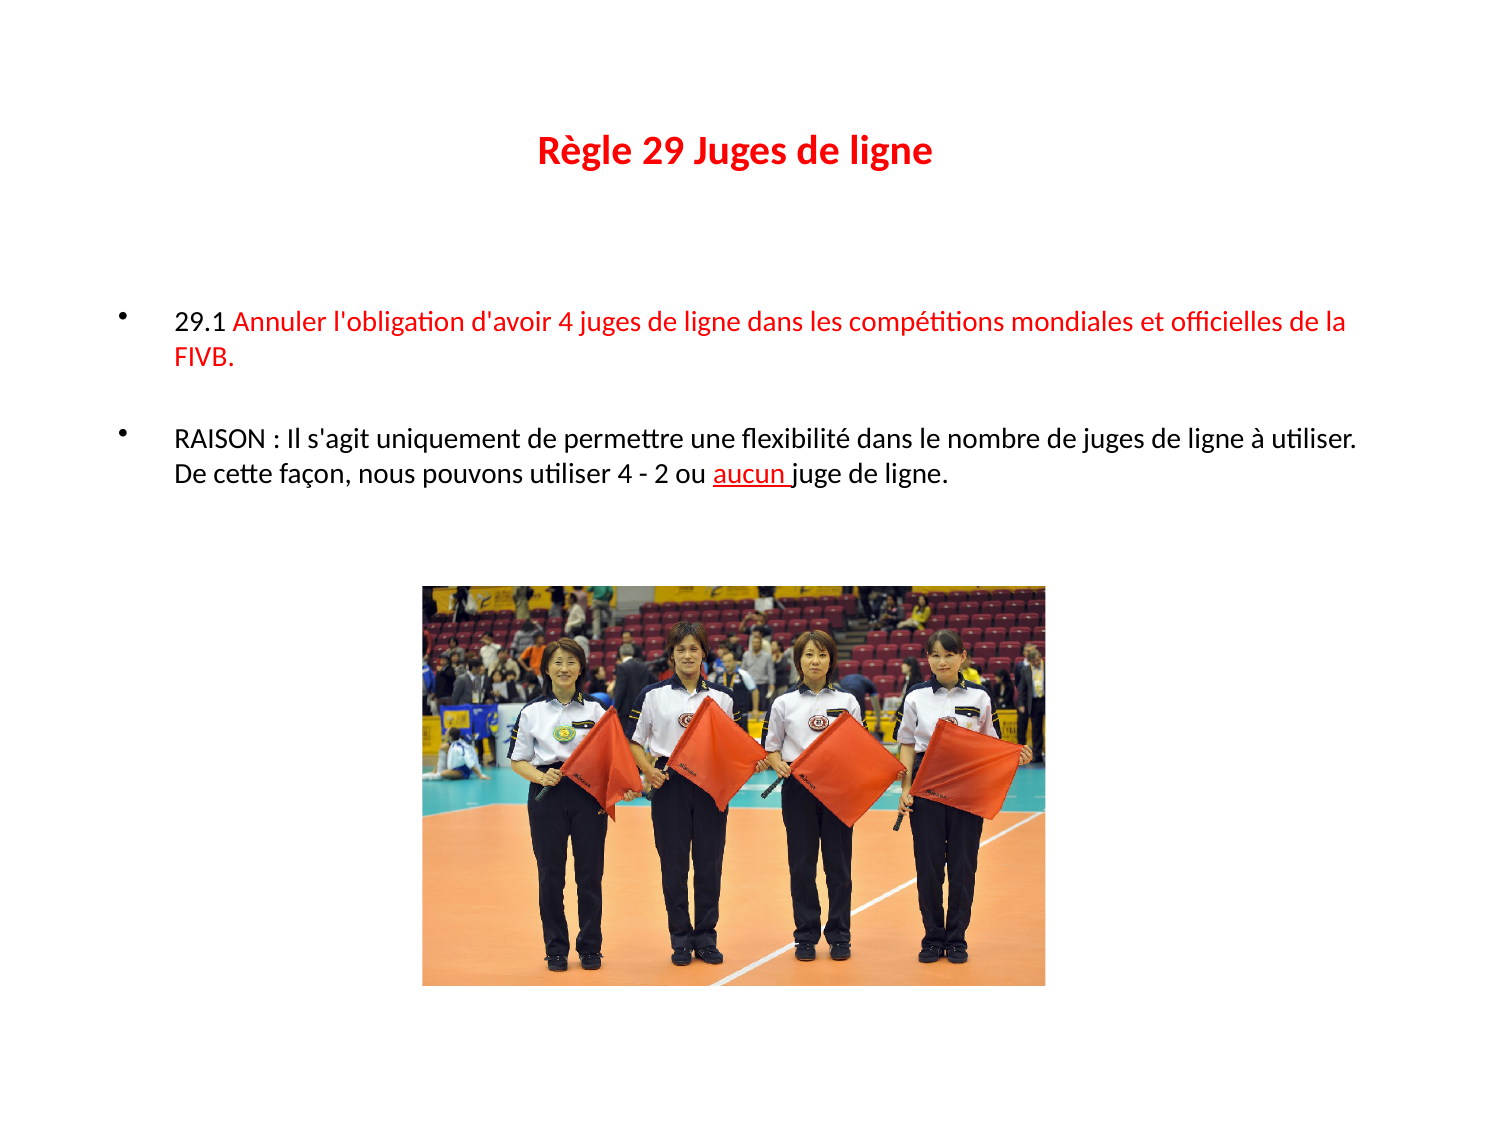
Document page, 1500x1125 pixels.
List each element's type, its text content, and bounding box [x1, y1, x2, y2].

title Règle 29 Juges de ligne [88, 66, 1383, 230]
text_box [422, 586, 1046, 986]
list 29.1 Annuler l'obligation d'avoir 4 juges de ligne dans les compétitions mondiales et officielles de la FIVB. RAISON : Il s'agit uniquement de permettre une flexibilité dans le nombre de juges de ligne à utiliser. De cette façon, nous pouvons utiliser 4 - 2 ou aucun juge de ligne. [103, 294, 1397, 831]
